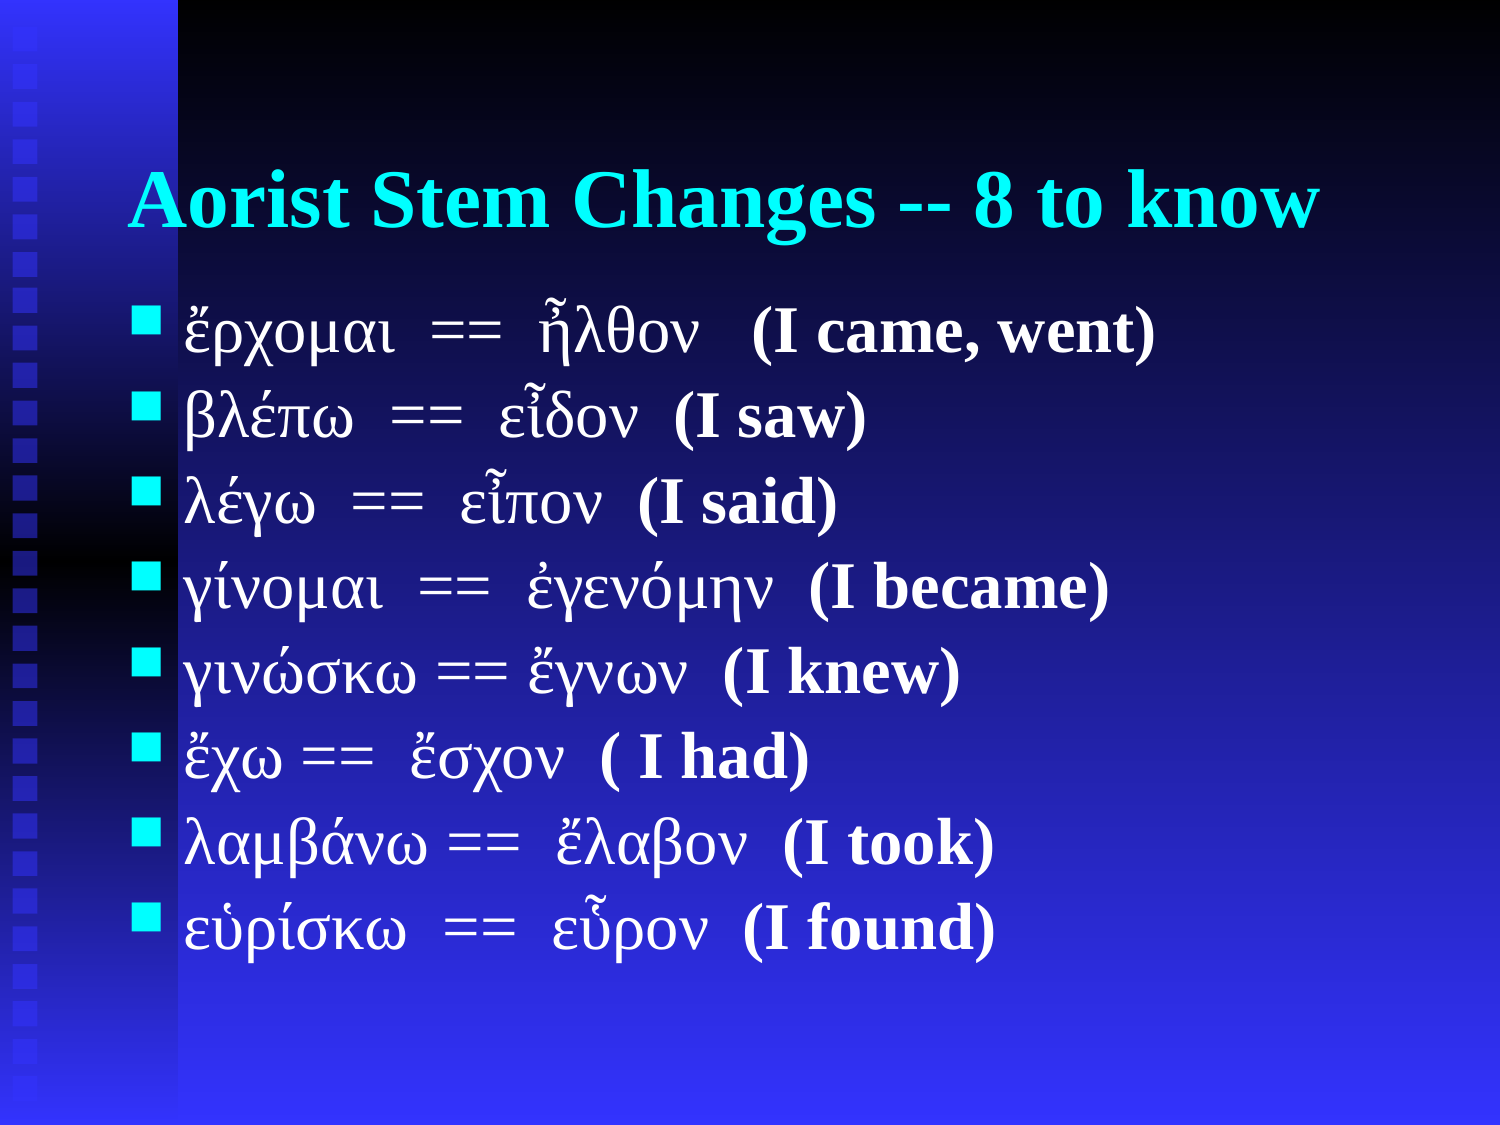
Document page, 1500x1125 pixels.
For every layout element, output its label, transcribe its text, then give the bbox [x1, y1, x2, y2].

title Aorist Stem Changes -- 8 to know [112, 135, 1388, 252]
list ἔρχομαι == ἦλθον (I came, went) βλέπω == εἶδον (I saw) λέγω == εἶπον (I said) γίνομαι == ἐγενόμην (I became) γινώσκω == ἔγνων (I knew) ἔχω == ἔσχον ( I had) λαμβάνω == ἔλαβον (I took) εὑρίσκω == εὗρον (I found) [112, 287, 1388, 963]
